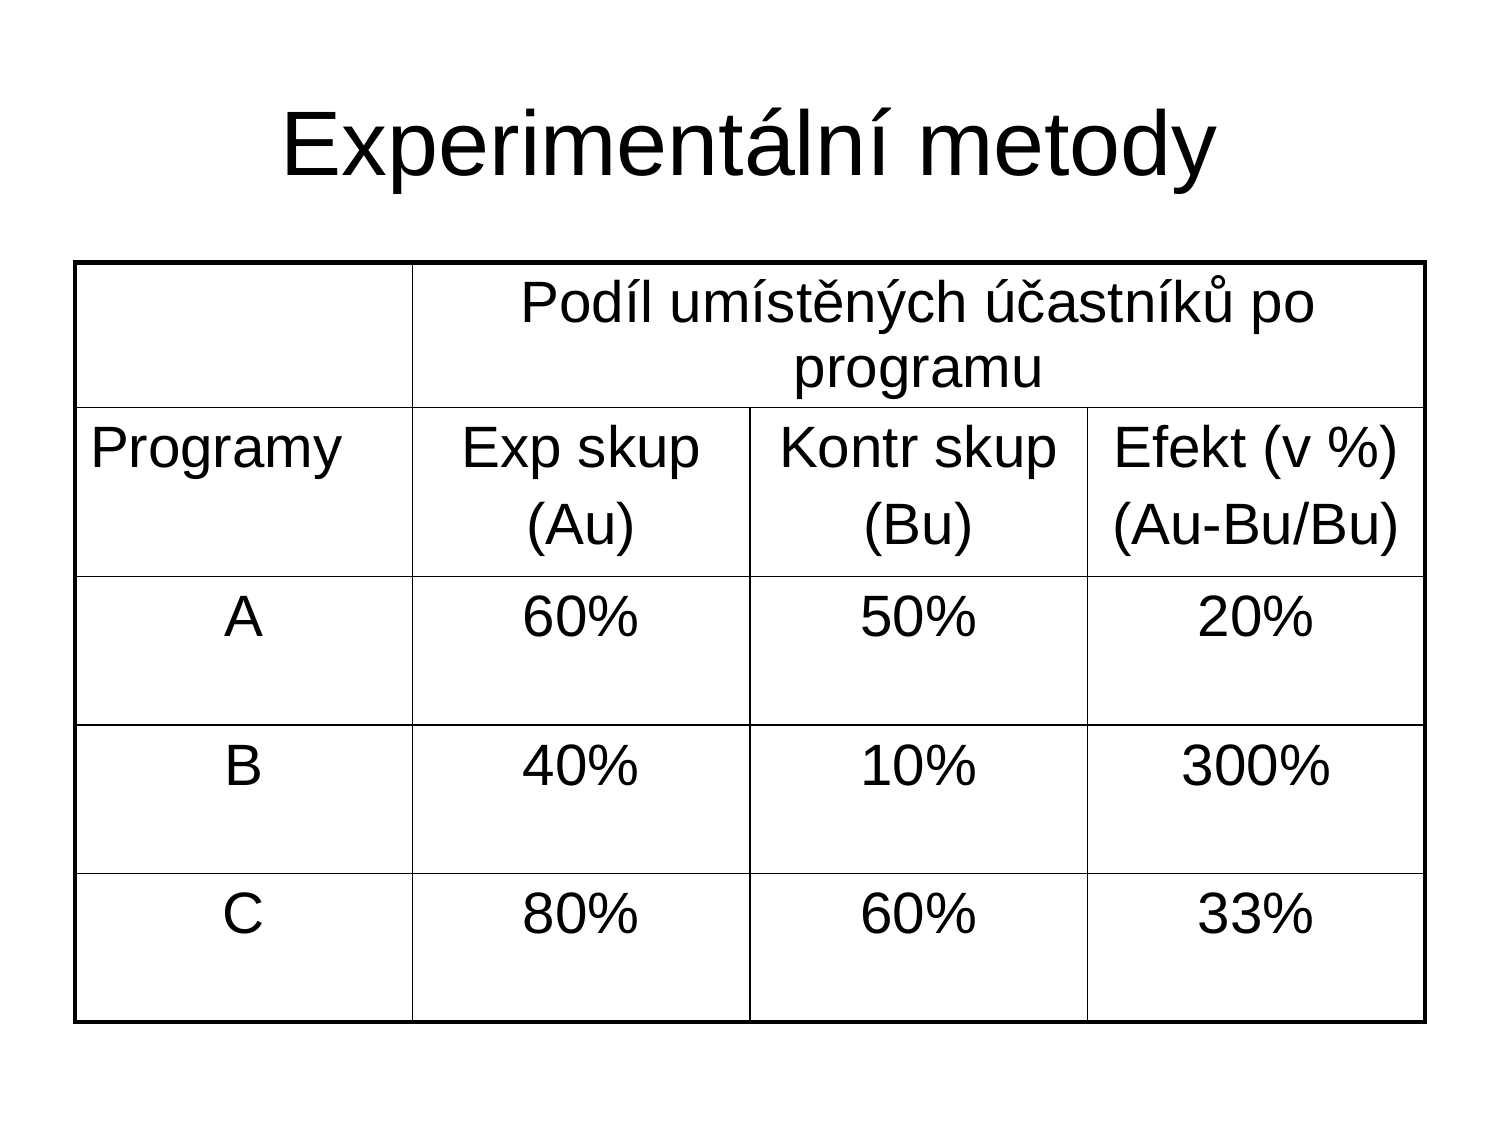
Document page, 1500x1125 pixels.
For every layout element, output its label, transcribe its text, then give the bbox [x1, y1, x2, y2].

title Experimentální metody [75, 45, 1425, 233]
table_cell 60% [413, 577, 749, 724]
table_cell Exp skup (Au) [413, 408, 749, 576]
table_cell 300% [1088, 726, 1423, 873]
table_cell 50% [751, 577, 1087, 724]
table_cell 10% [751, 726, 1087, 873]
table_cell 40% [413, 726, 749, 873]
table_header [77, 265, 412, 407]
table_cell 80% [413, 874, 749, 1020]
table_cell Efekt (v %) (Au-Bu/Bu) [1088, 408, 1423, 576]
table_cell Kontr skup (Bu) [751, 408, 1087, 576]
table_cell 33% [1088, 874, 1423, 1020]
table_cell A [77, 577, 412, 724]
table_cell 20% [1088, 577, 1423, 724]
table_cell B [77, 726, 412, 873]
table_cell C [77, 874, 412, 1020]
table_cell Programy [77, 408, 412, 576]
table_header Podíl umístěných účastníků po programu [413, 265, 1423, 407]
table_cell 60% [751, 874, 1087, 1020]
